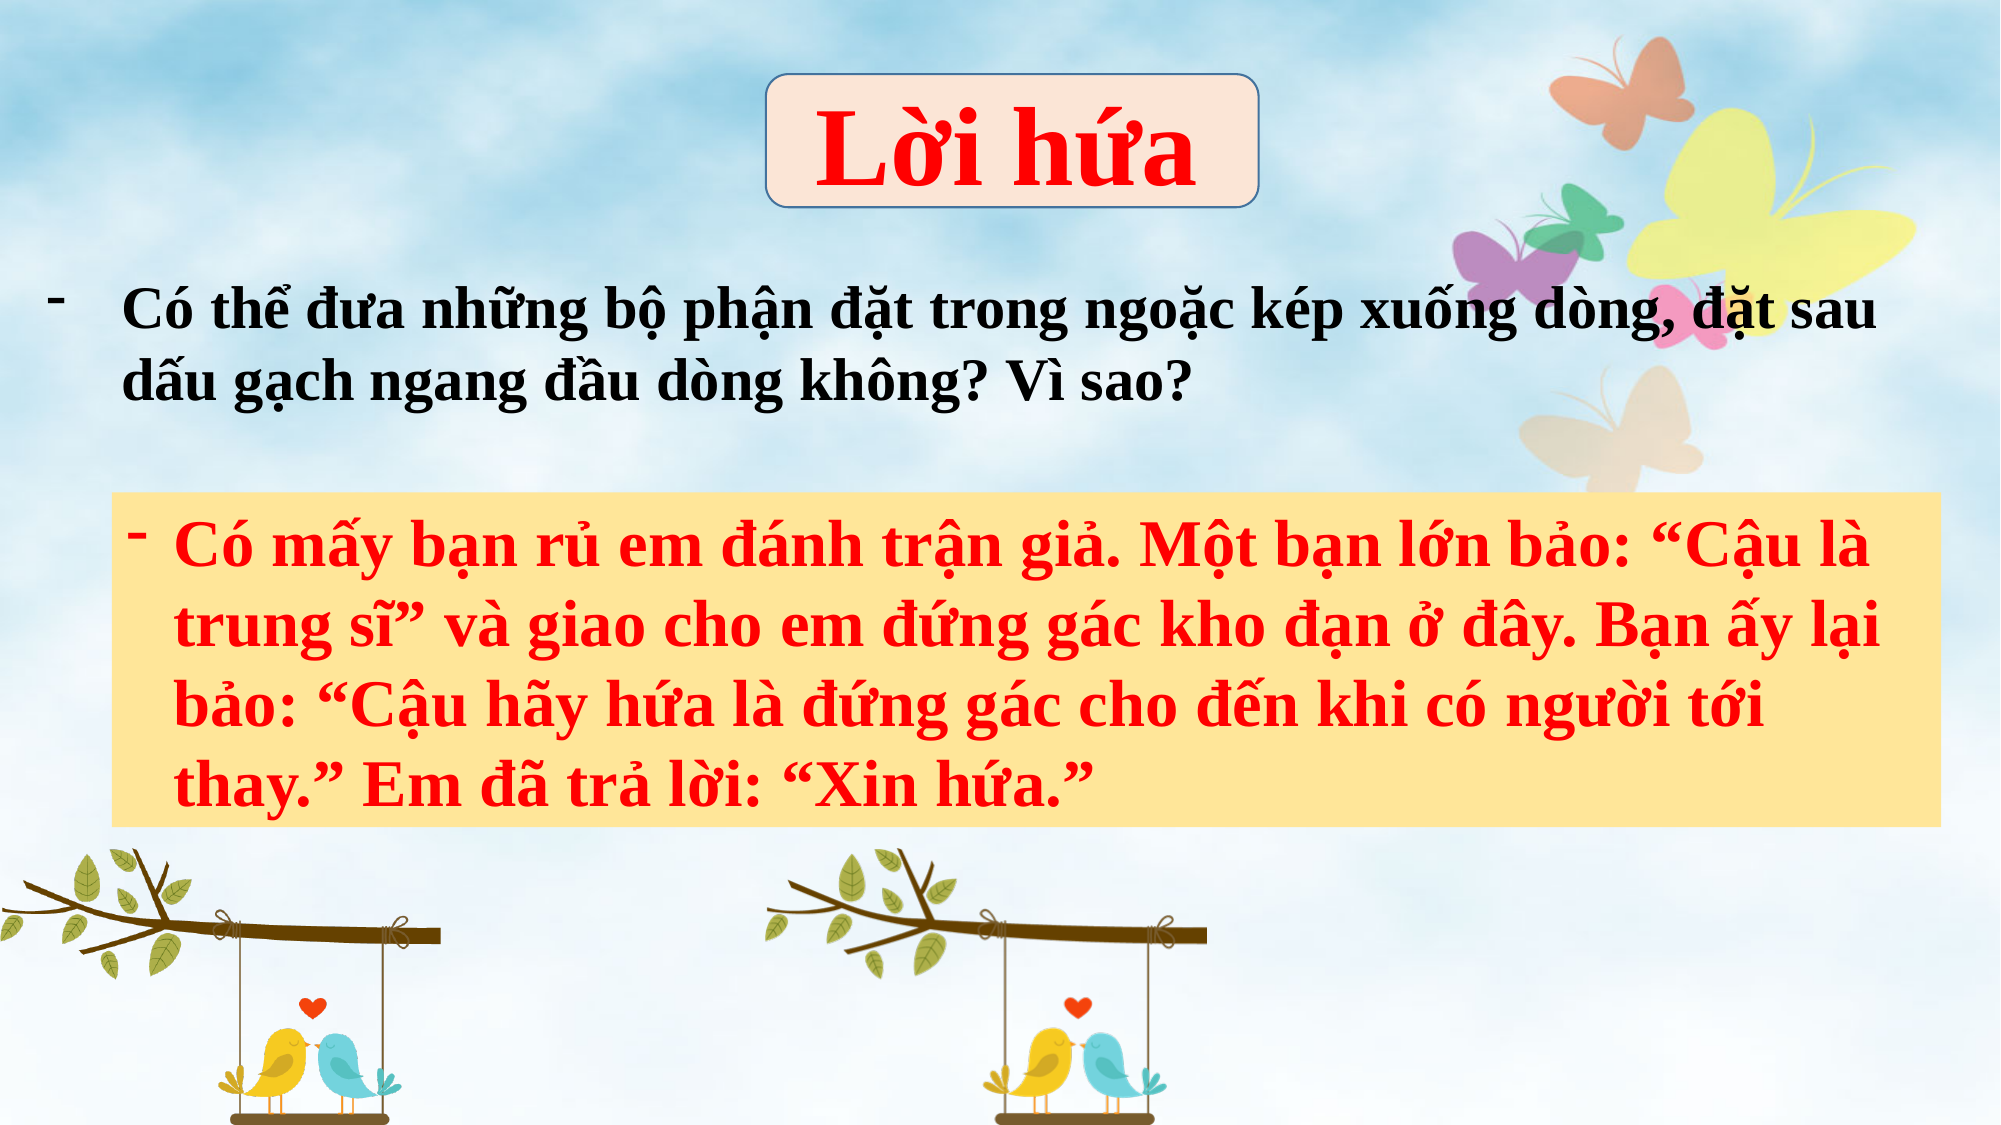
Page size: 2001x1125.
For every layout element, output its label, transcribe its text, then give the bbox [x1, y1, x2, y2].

picture [0, 0, 2001, 1125]
text_box Có mấy bạn rủ em đánh trận giả. Một bạn lớn bảo: “Cậu là trung sĩ” và giao cho em đứng gác kho đạn ở đây. Bạn ấy lại bảo: “Cậu hãy hứa là đứng gác cho đến khi có người tới thay.” Em đã trả lời: “Xin hứa.” [111, 492, 1942, 828]
text_box Lời hứa [764, 73, 1260, 209]
text_box Có thể đưa những bộ phận đặt trong ngoặc kép xuống dòng, đặt sau dấu gạch ngang đầu dòng không? Vì sao? [31, 260, 1967, 493]
